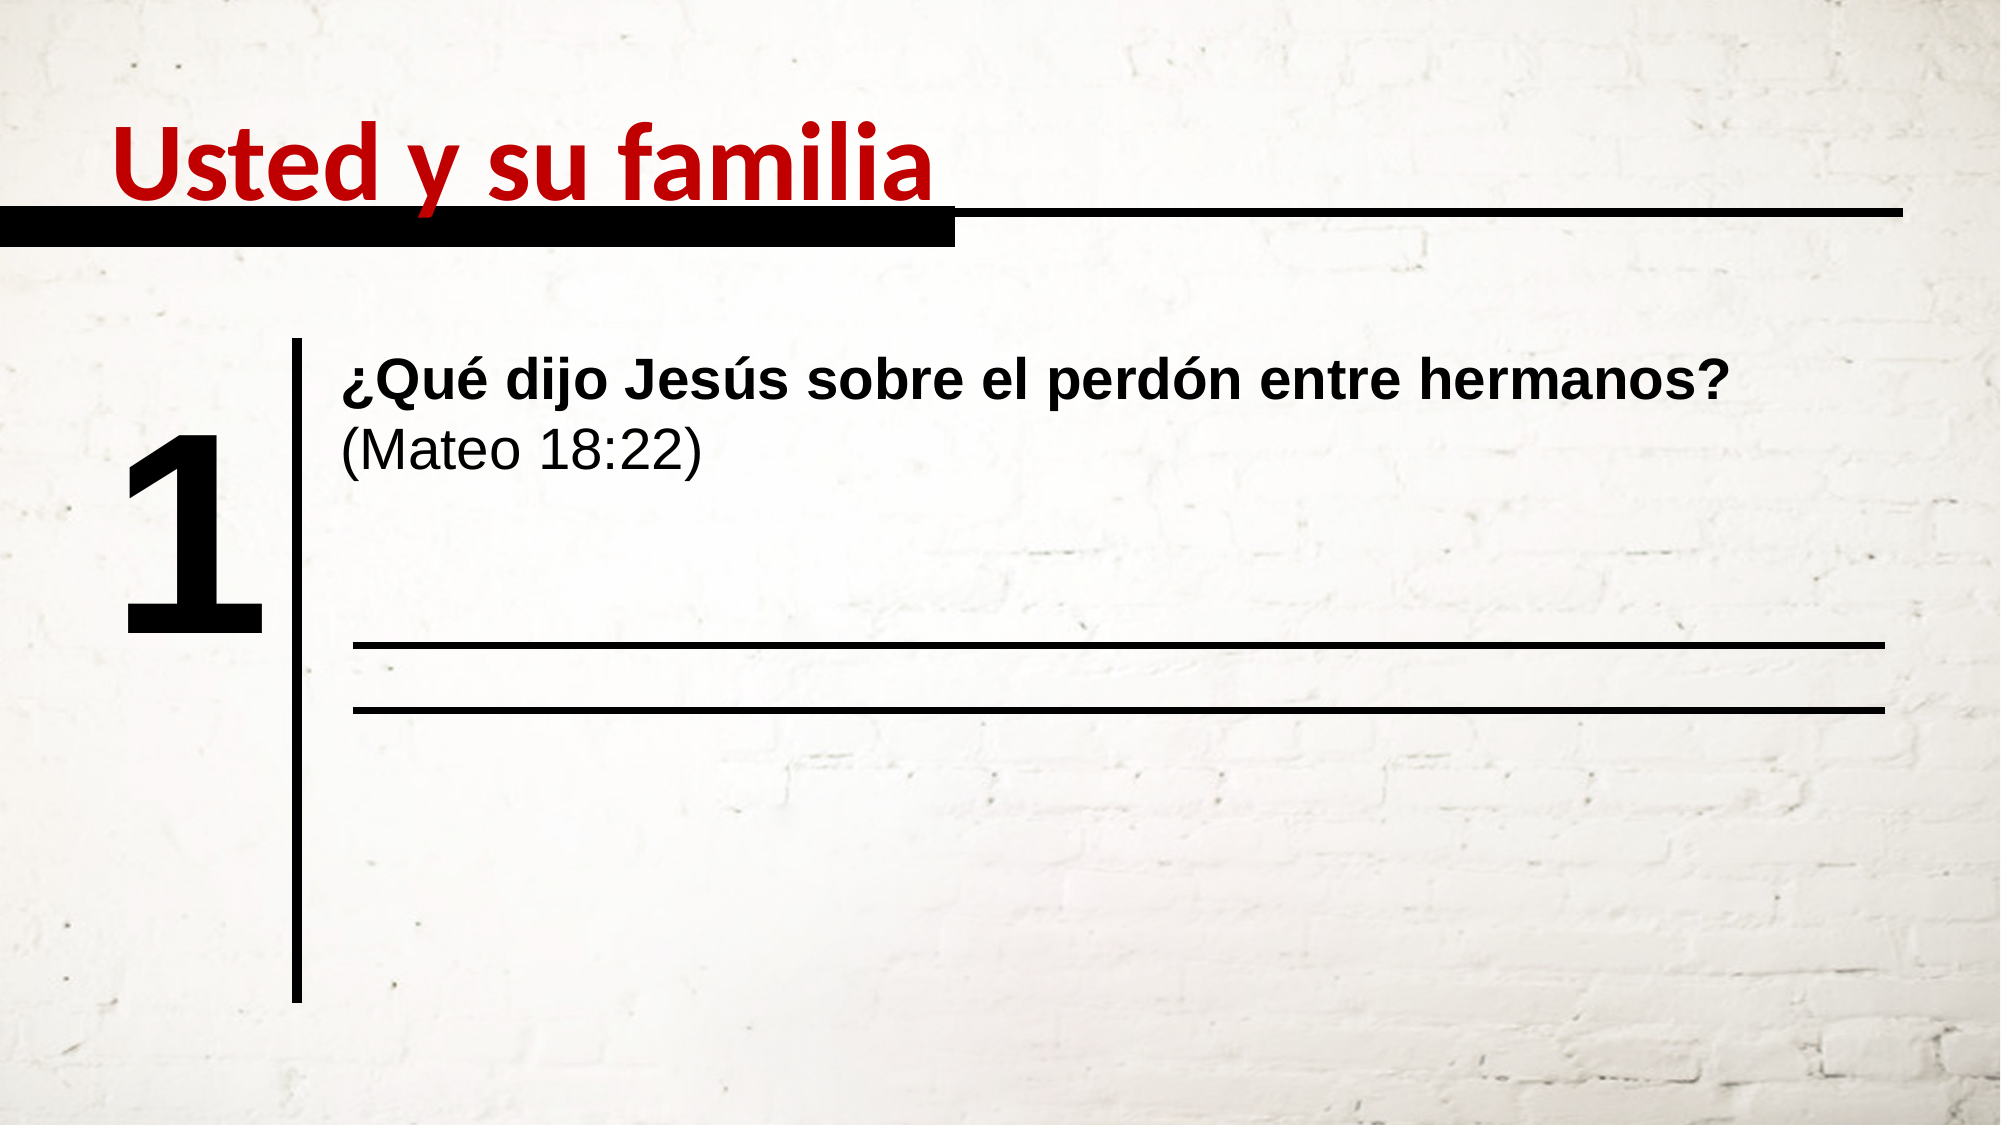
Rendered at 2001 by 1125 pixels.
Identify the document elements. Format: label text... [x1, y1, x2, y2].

text_box ¿Qué dijo Jesús sobre el perdón entre hermanos? (Mateo 18:22) [325, 333, 1912, 489]
picture [0, 0, 2001, 1125]
text_box 1 [96, 338, 292, 698]
text_box [0, 206, 955, 247]
text_box Usted y su familia [96, 80, 1160, 231]
